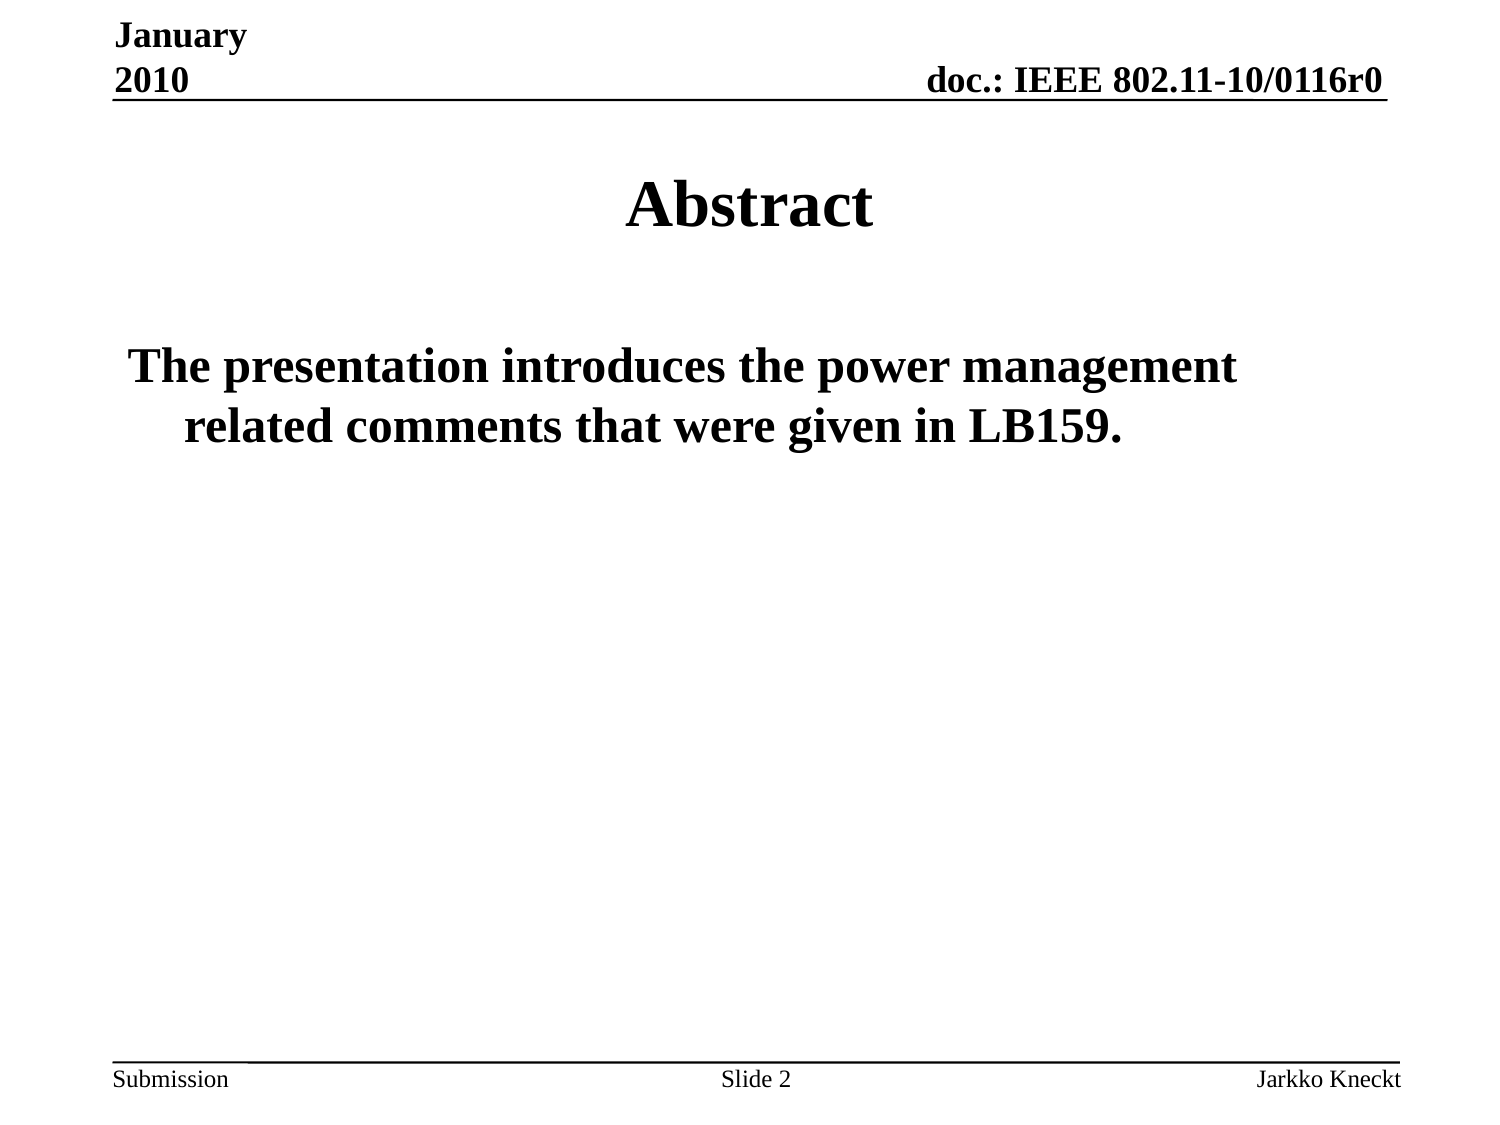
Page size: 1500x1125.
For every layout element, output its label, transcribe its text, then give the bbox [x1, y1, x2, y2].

footer Jarkko Kneckt [1175, 1061, 1402, 1093]
slide_number Slide 2 [712, 1061, 800, 1093]
list The presentation introduces the power management related comments that were given in LB159. [112, 324, 1388, 1001]
title Abstract [112, 112, 1388, 288]
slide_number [114, 54, 290, 101]
